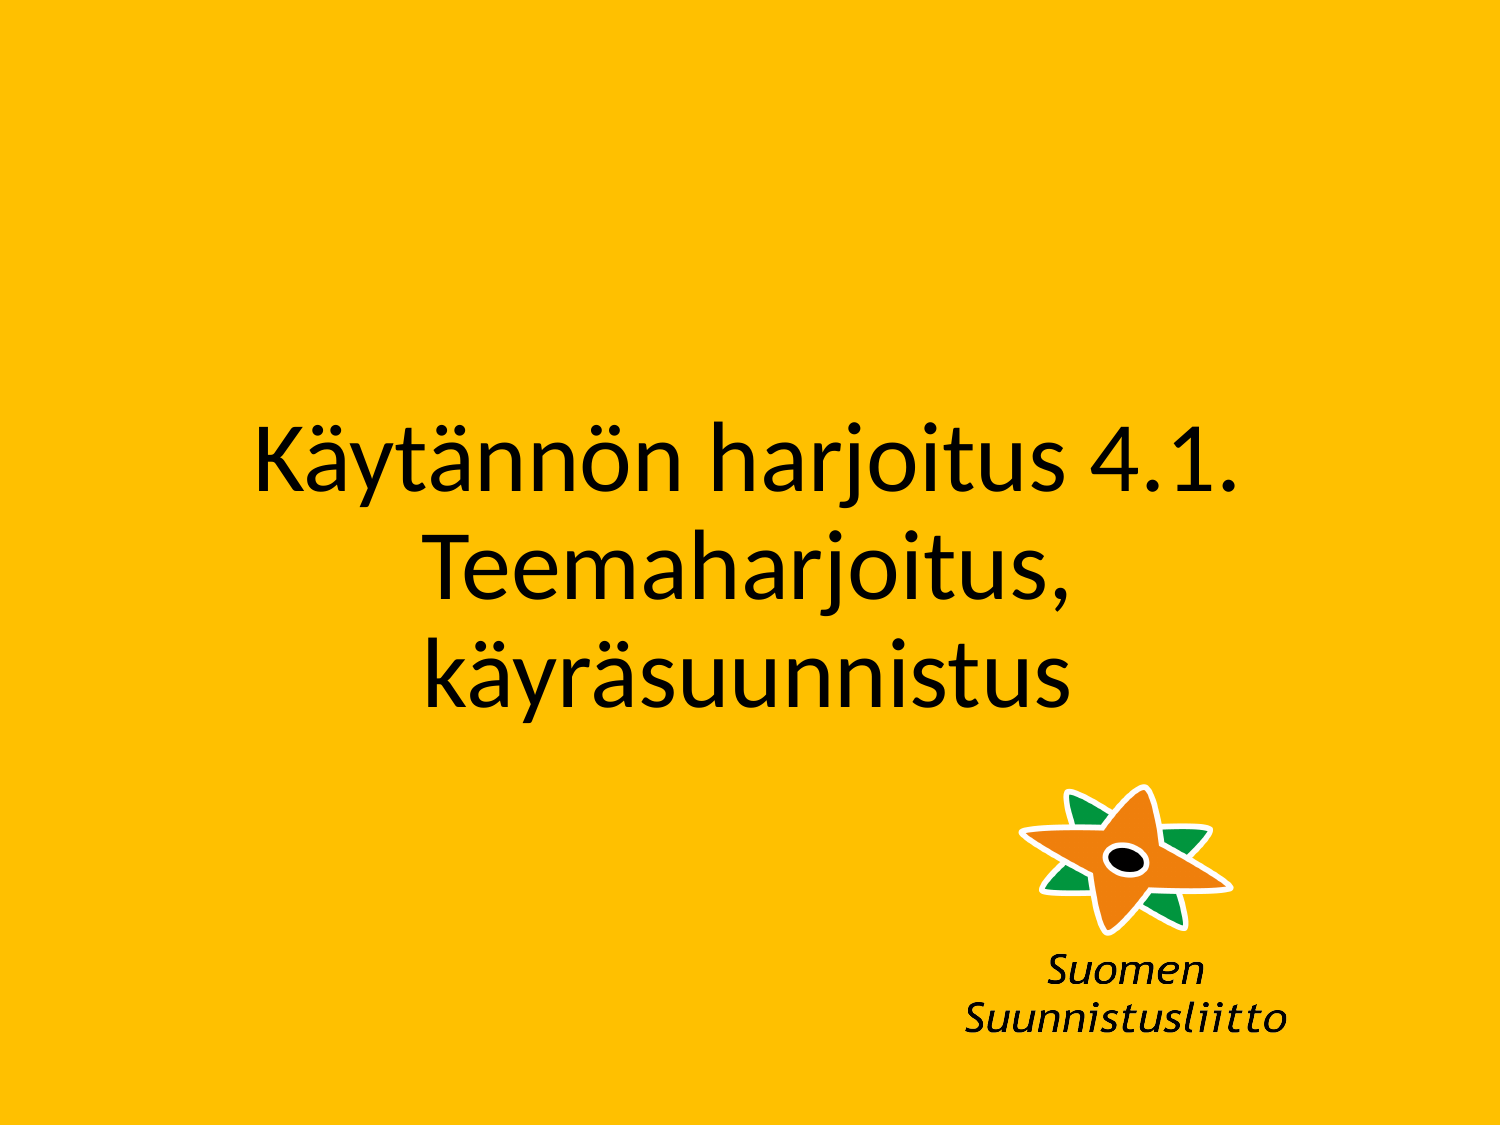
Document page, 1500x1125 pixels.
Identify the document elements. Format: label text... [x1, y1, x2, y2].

picture [962, 784, 1288, 1043]
title Käytännön harjoitus 4.1. Teemaharjoitus, käyräsuunnistus [25, 35, 1471, 1099]
